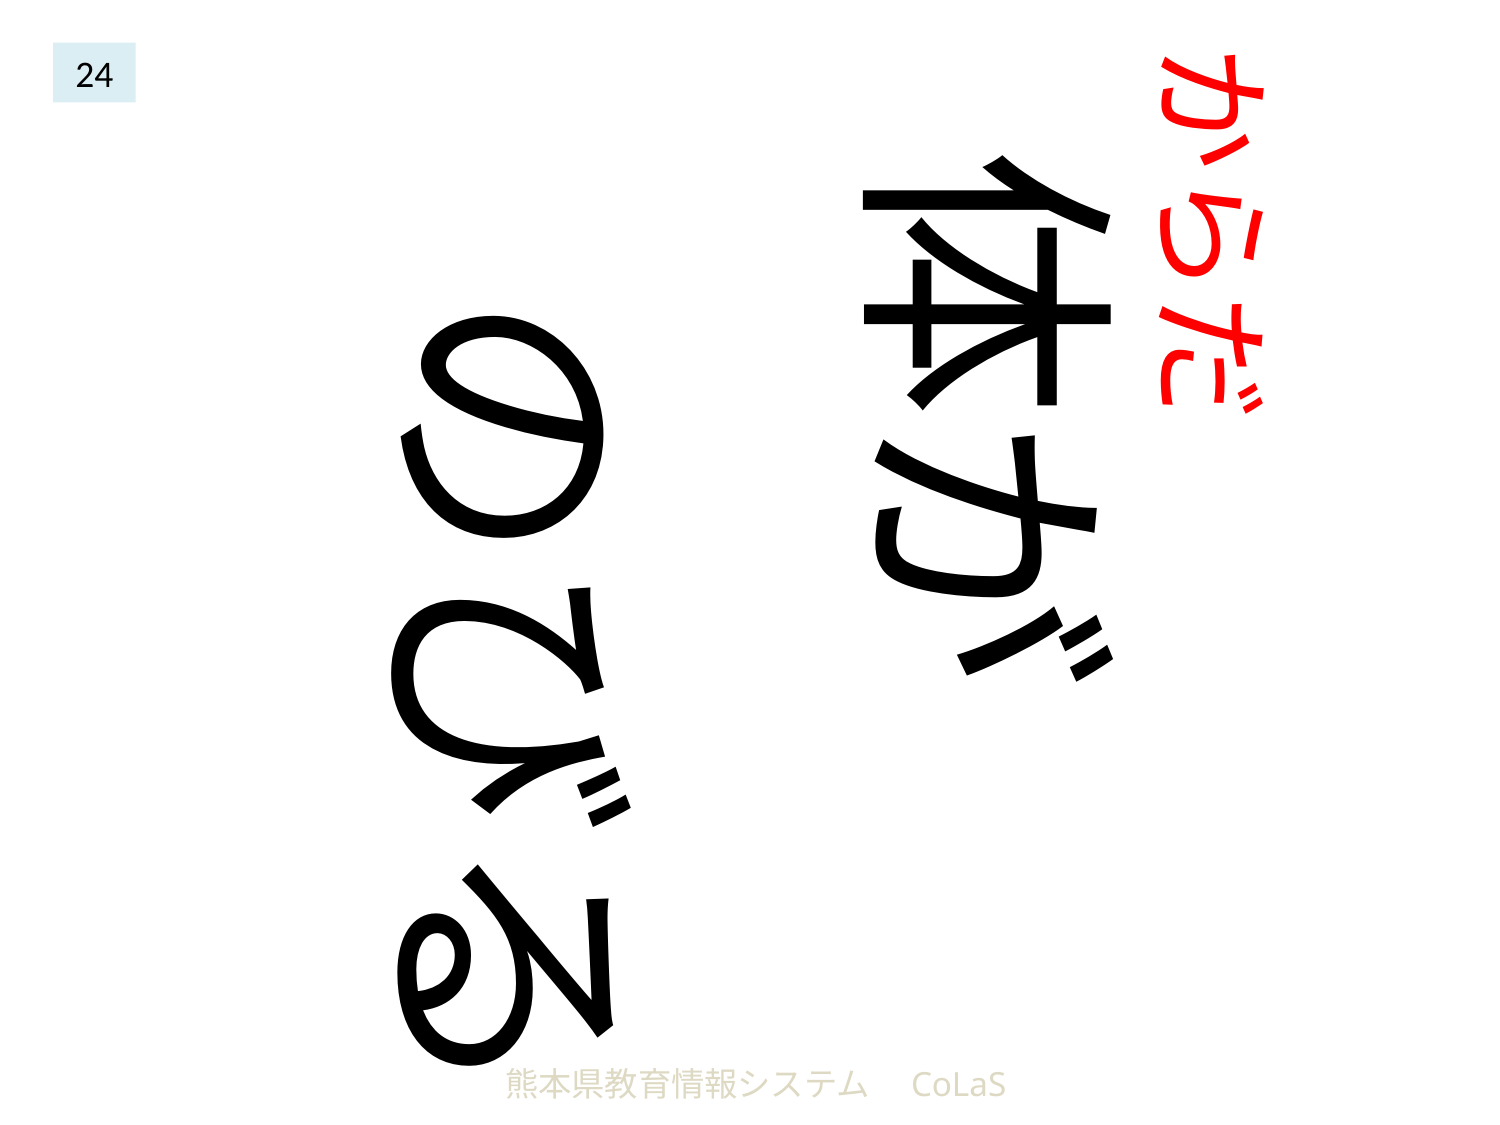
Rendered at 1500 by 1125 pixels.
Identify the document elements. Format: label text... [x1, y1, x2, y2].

text_box からだ [1115, 30, 1298, 509]
text_box 体が のびる [324, 7, 1163, 1125]
text_box 24 [53, 42, 136, 103]
